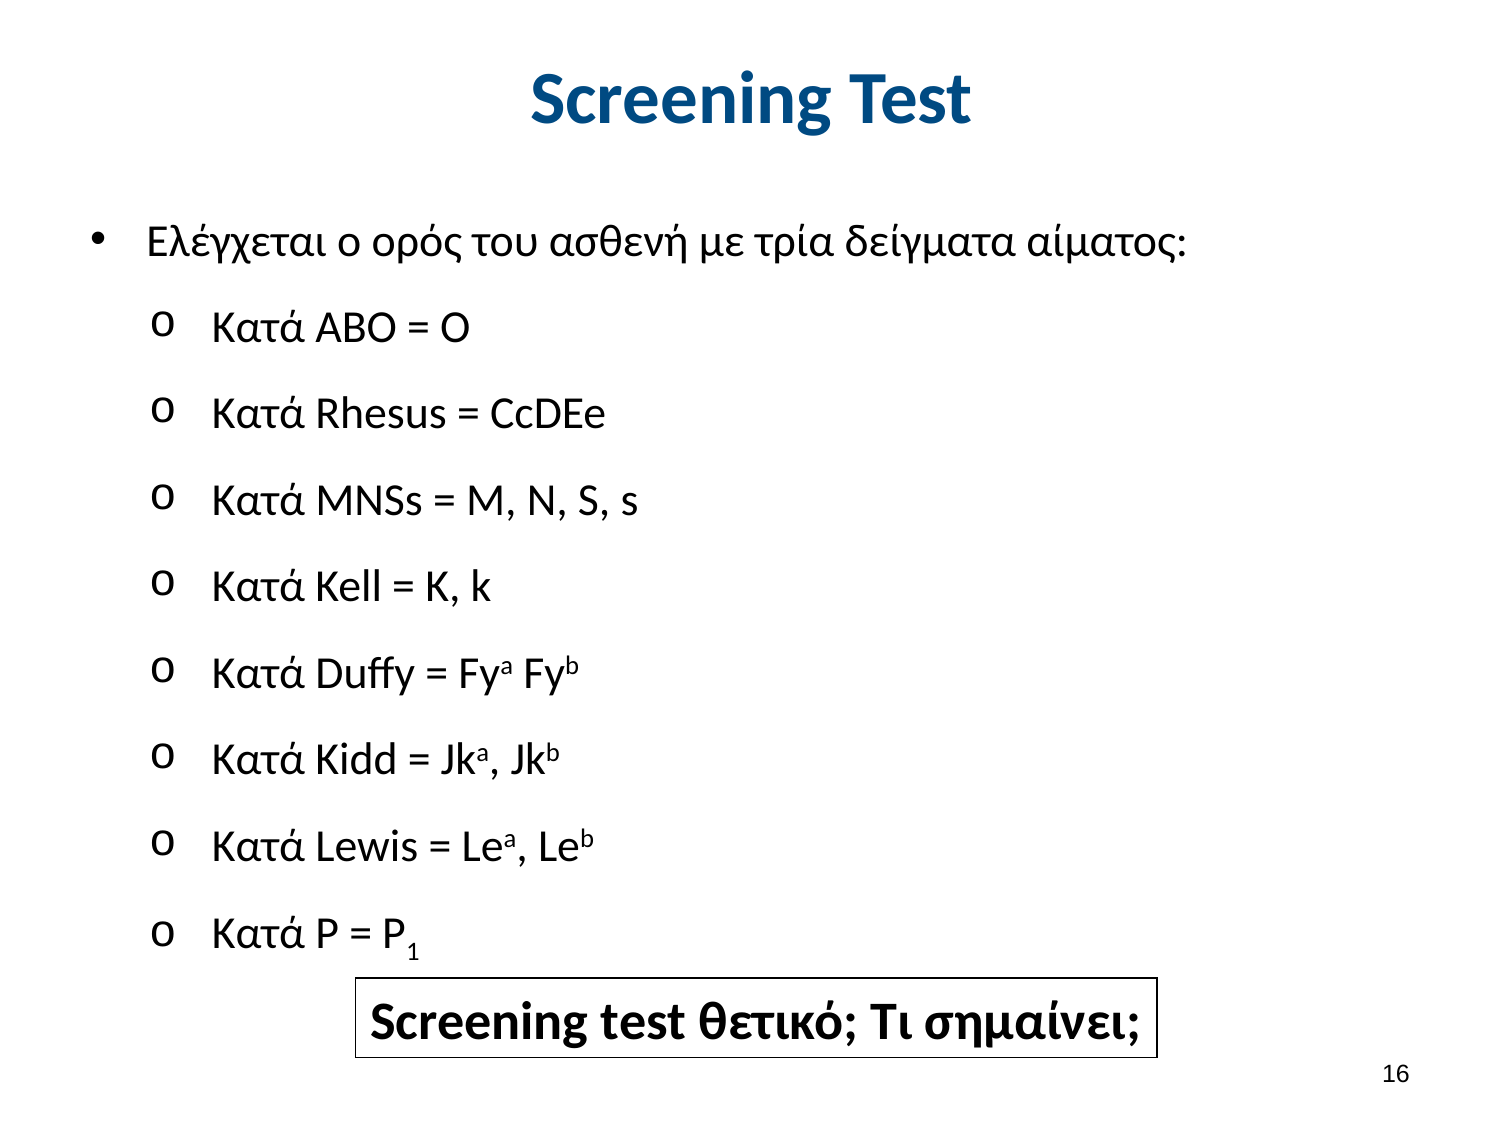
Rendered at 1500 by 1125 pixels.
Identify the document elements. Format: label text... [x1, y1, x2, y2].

title Screening Test [76, 19, 1427, 169]
slide_number 15 [1074, 1042, 1425, 1103]
text_box Screening test θετικό; Τι σημαίνει; [355, 977, 1158, 1058]
list Ελέγχεται ο ορός του ασθενή με τρία δείγματα αίματος: Κατά ΑΒΟ = Ο Κατά Rhesus = CcDEe Κατά ΜΝSs = M, N, S, s Κατά Kell = K, k Κατά Duffy = Fya Fyb Κατά Kidd = Jka, Jkb Κατά Lewis = Lea, Leb Κατά P = P1 [75, 196, 1425, 976]
